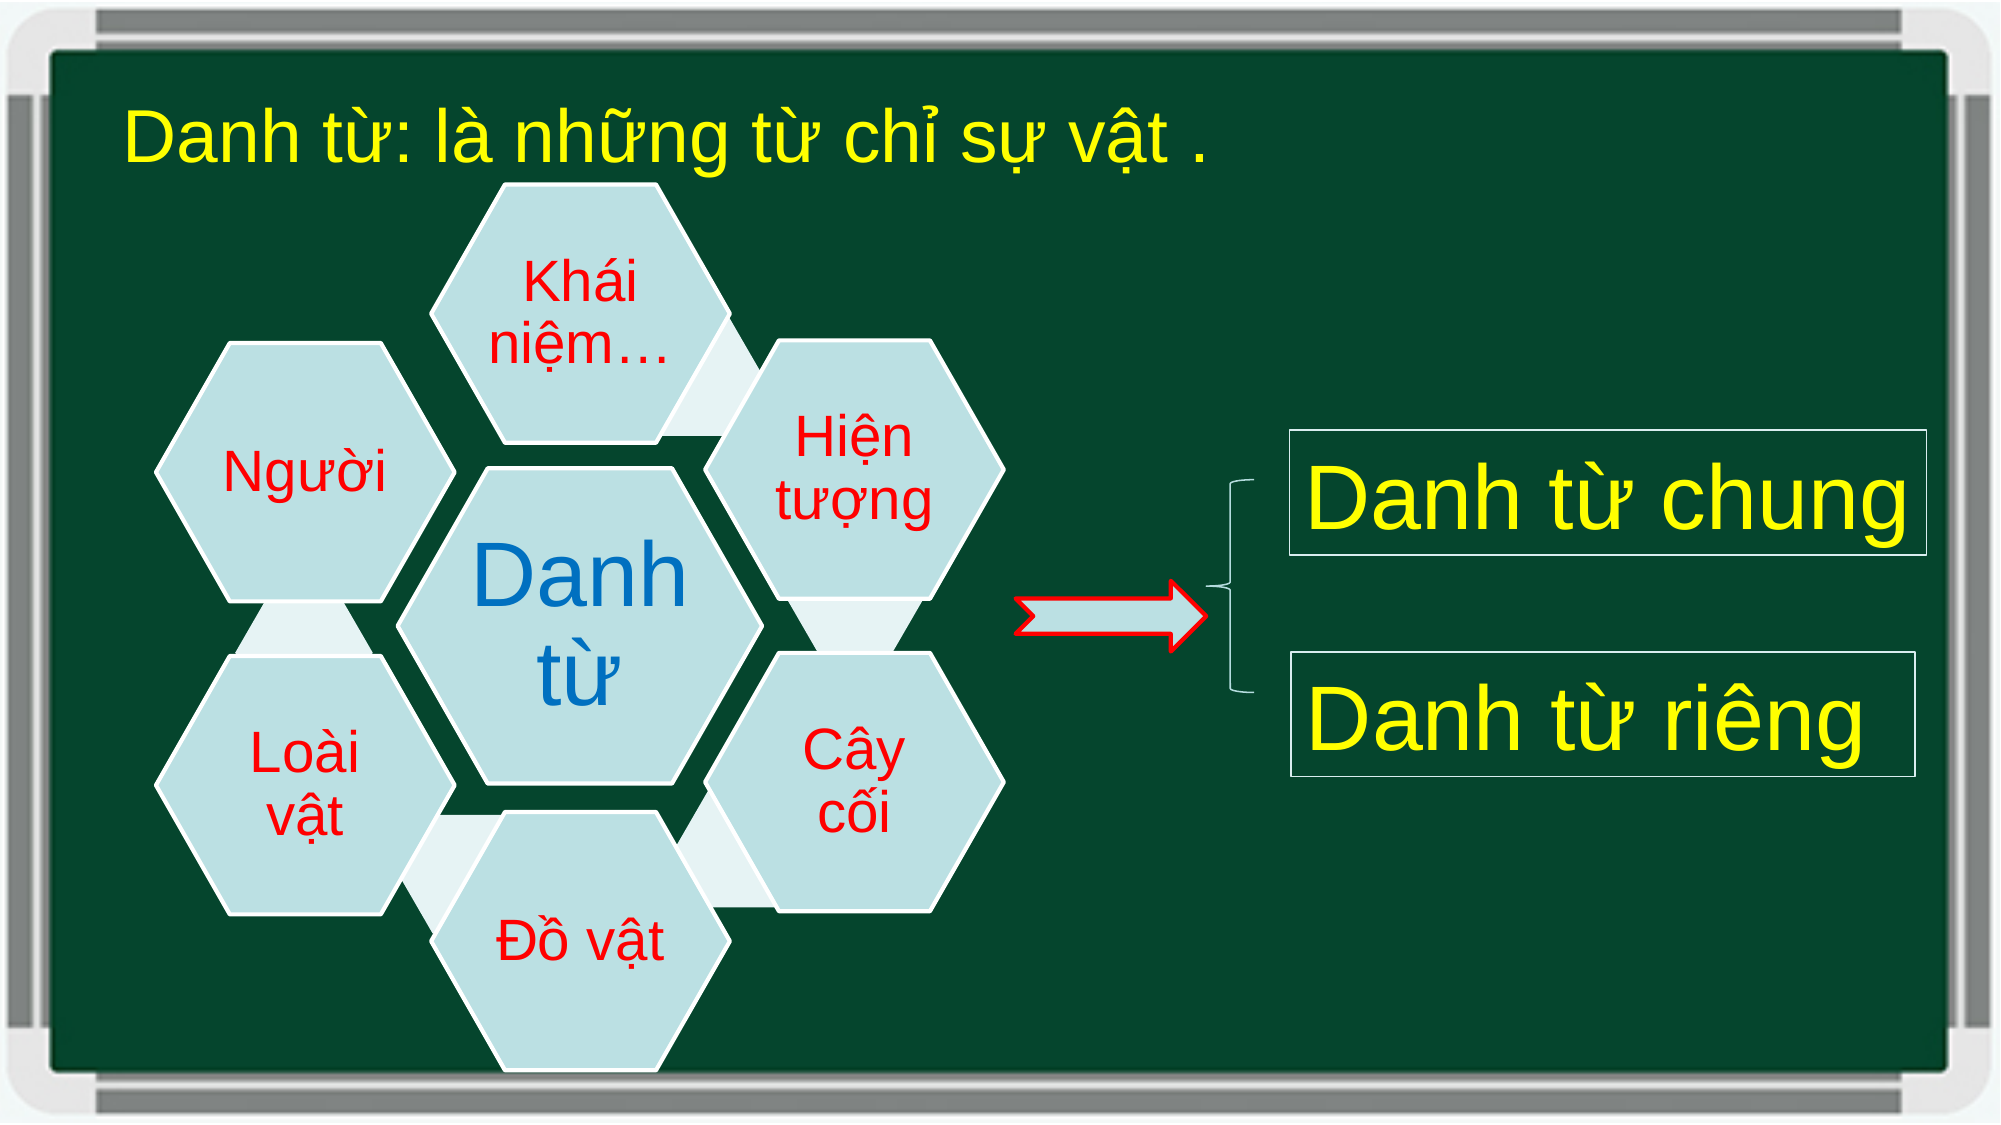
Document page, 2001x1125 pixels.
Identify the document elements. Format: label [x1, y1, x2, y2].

picture [0, 2, 2000, 1123]
text_box [0, 181, 1247, 1071]
